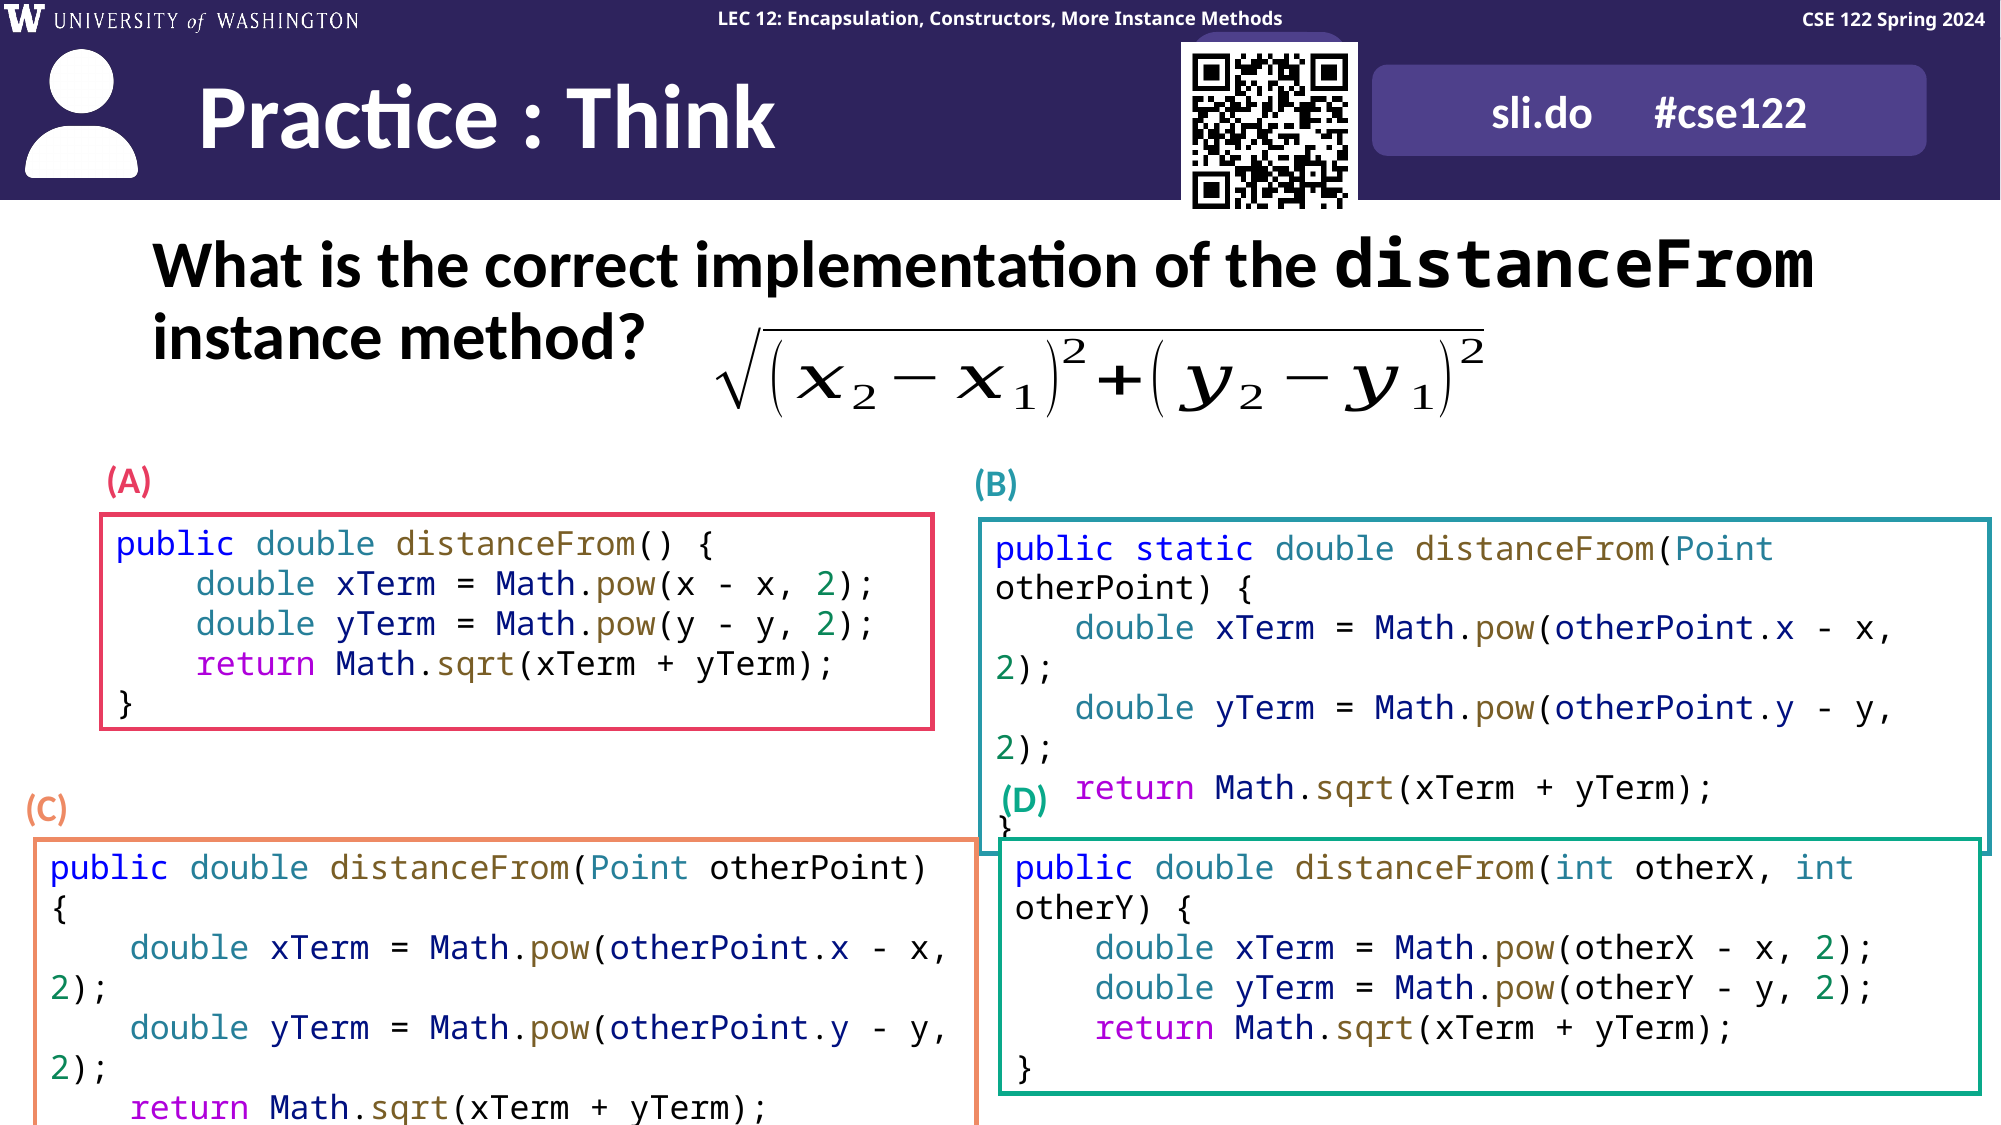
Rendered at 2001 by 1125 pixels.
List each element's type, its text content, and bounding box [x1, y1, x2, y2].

text_box public double distanceFrom(int otherX, int otherY) { double xTerm = Math.pow(otherX - x, 2); double yTerm = Math.pow(otherY - y, 2); return Math.sqrt(xTerm + yTerm); } [999, 838, 1981, 1094]
text_box (B) [959, 452, 1041, 512]
picture [25, 49, 138, 178]
text_box (A) [91, 448, 173, 509]
text_box (D) [986, 768, 1068, 828]
title What is the correct implementation of the distanceFrom instance method? [137, 239, 1863, 365]
text_box public static double distanceFrom(Point otherPoint) { double xTerm = Math.pow(otherPoint.x - x, 2); double yTerm = Math.pow(otherPoint.y - y, 2); return Math.sqrt(xTerm + yTerm); } [979, 518, 1991, 854]
text_box public double distanceFrom(Point otherPoint) { double xTerm = Math.pow(otherPoint.x - x, 2); double yTerm = Math.pow(otherPoint.y - y, 2); return Math.sqrt(xTerm + yTerm); } [34, 838, 977, 1125]
text_box public double distanceFrom() { double xTerm = Math.pow(x - x, 2); double yTerm = Math.pow(y - y, 2); return Math.sqrt(xTerm + yTerm); } [100, 514, 934, 730]
text_box (C) [10, 776, 92, 837]
picture [4, 4, 358, 33]
picture [1181, 42, 1358, 219]
